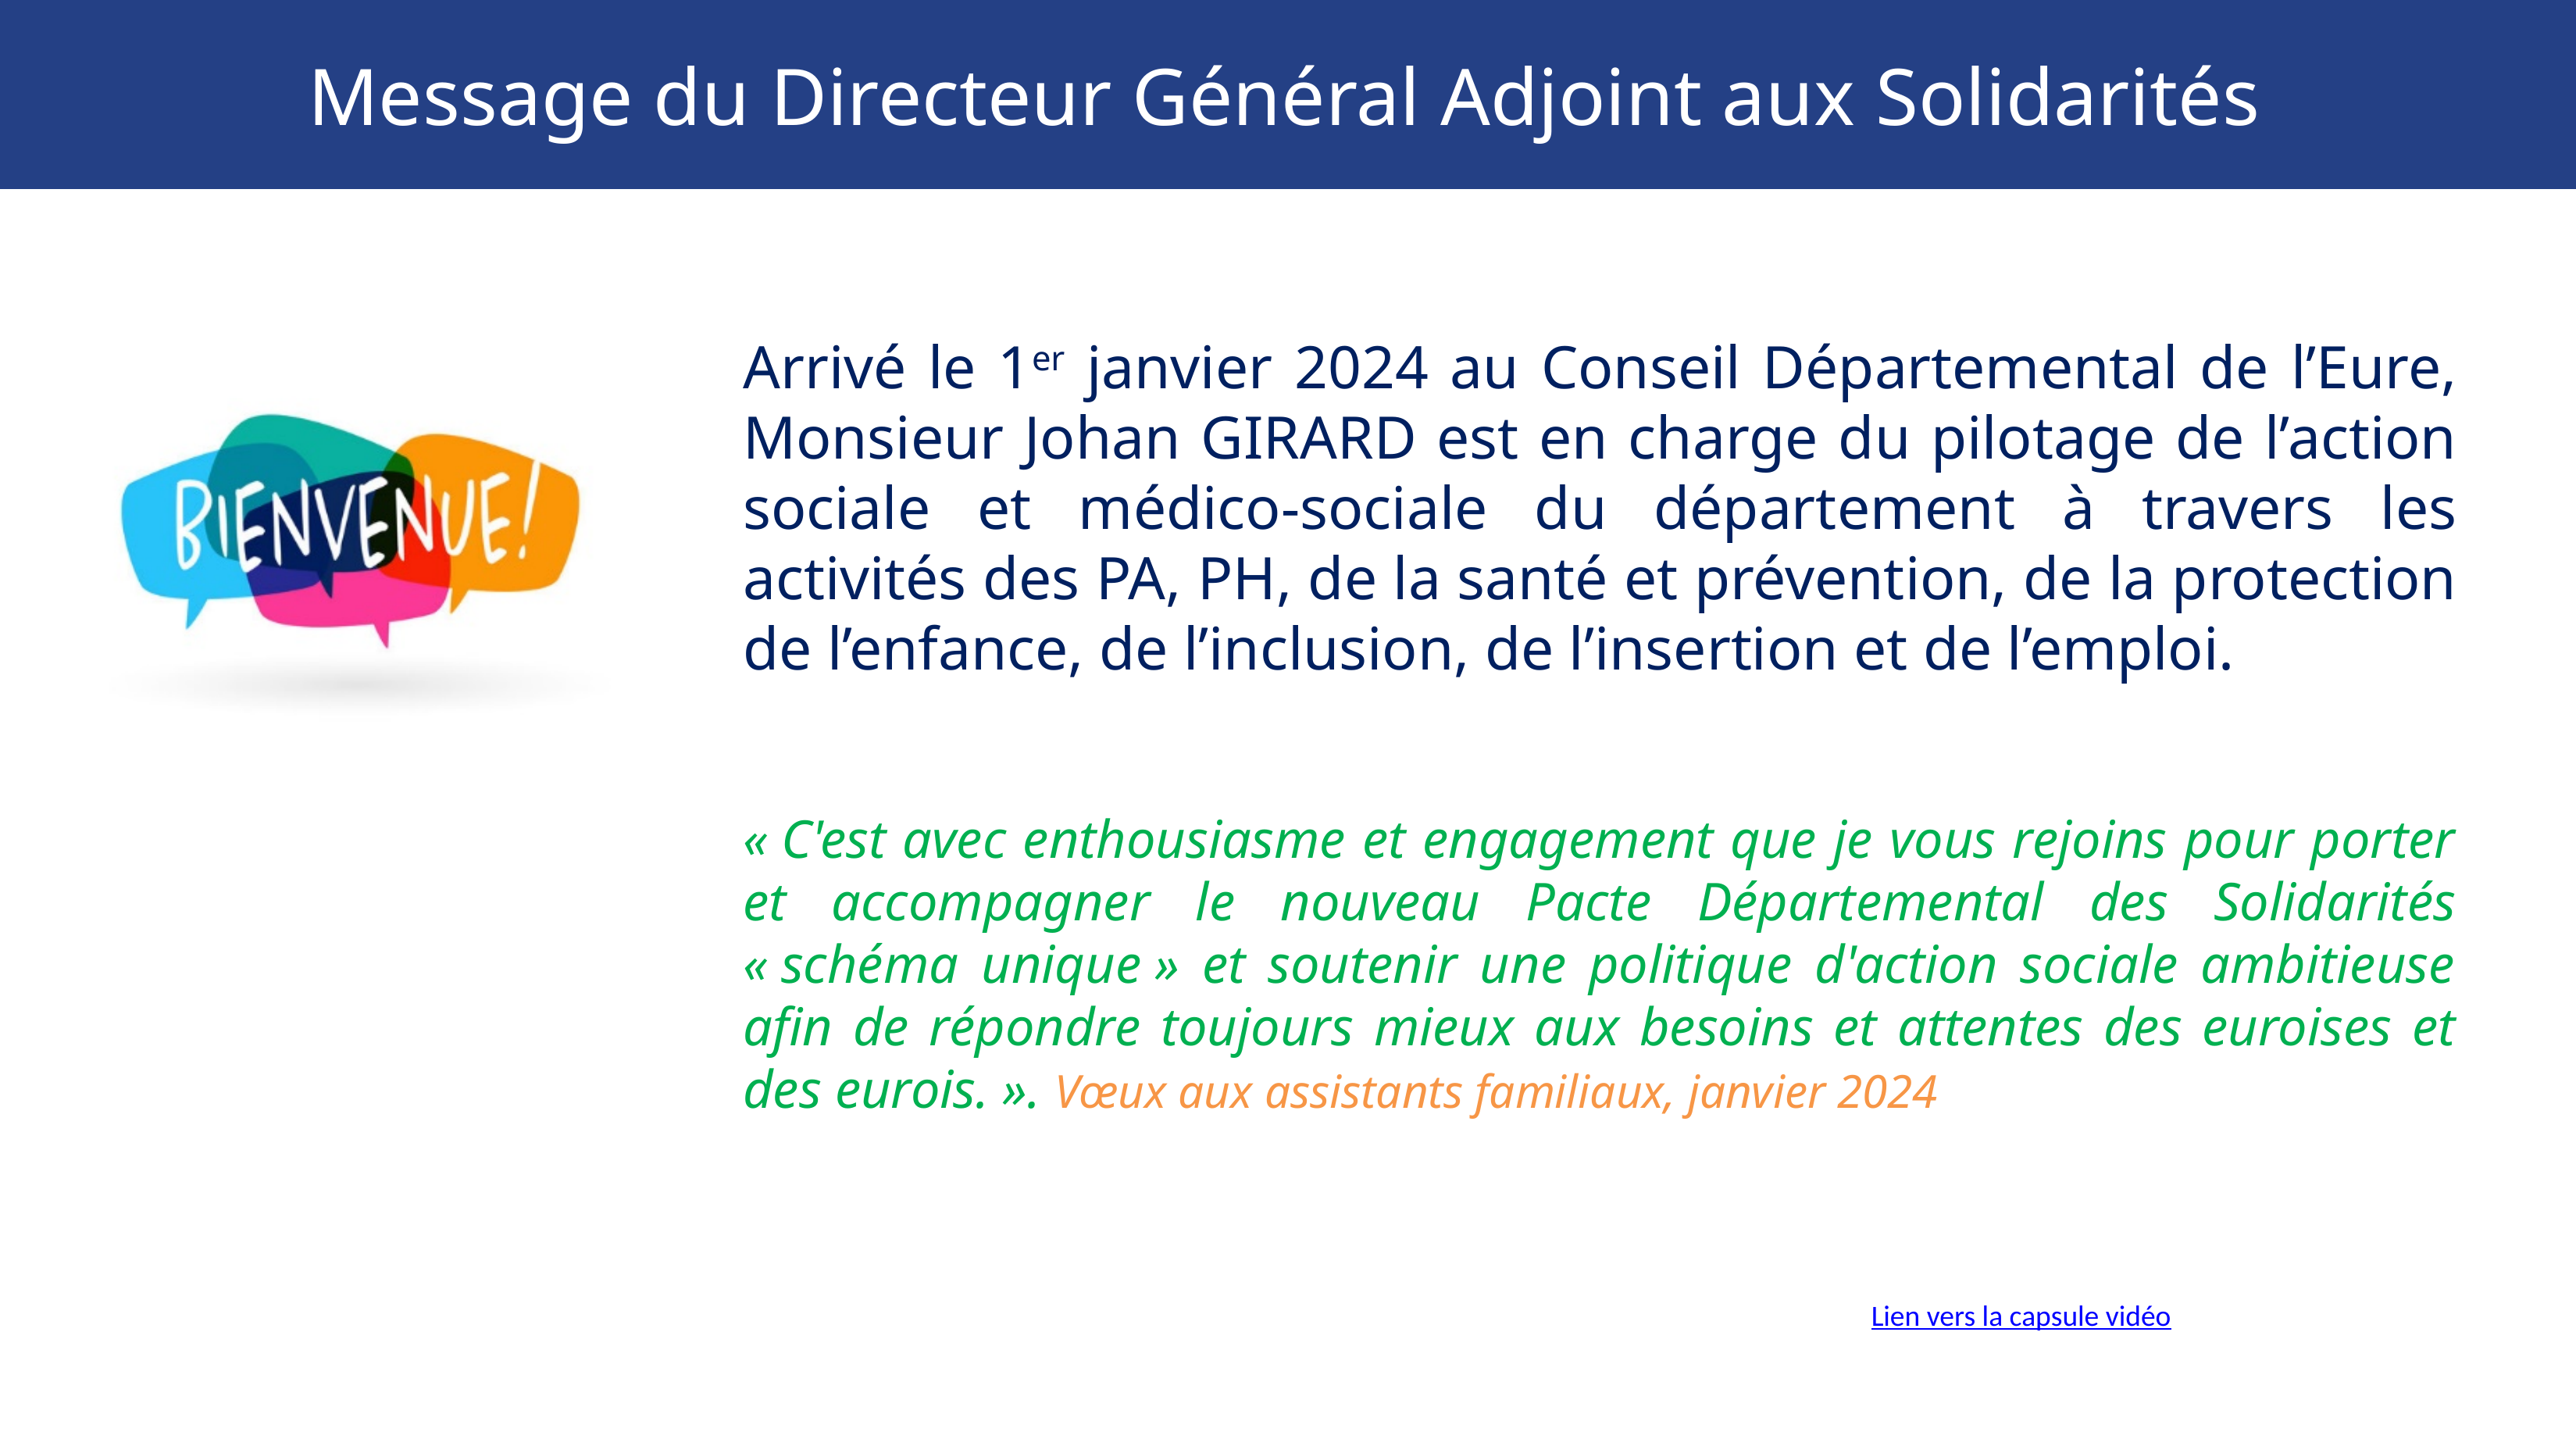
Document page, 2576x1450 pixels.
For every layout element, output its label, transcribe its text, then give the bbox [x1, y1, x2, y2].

text_box Lien vers la capsule vidéo [1860, 1291, 2573, 1338]
picture [69, 353, 632, 729]
picture [0, 0, 2576, 190]
text_box Arrivé le 1er janvier 2024 au Conseil Départemental de l’Eure, Monsieur Johan GIRARD est en charge du pilotage de l’action sociale et médico-sociale du département à travers les activités des PA, PH, de la santé et prévention, de la protection de l’enfance, de l’inclusion, de l’insertion et de l’emploi. « C'est avec enthousiasme et engagement que je vous rejoins pour porter et accompagner le nouveau Pacte Départemental des Solidarités « schéma unique » et soutenir une politique d'action sociale ambitieuse afin de répondre toujours mieux aux besoins et attentes des euroises et des eurois. ». Vœux aux assistants familiaux, janvier 2024 [731, 324, 2470, 1125]
